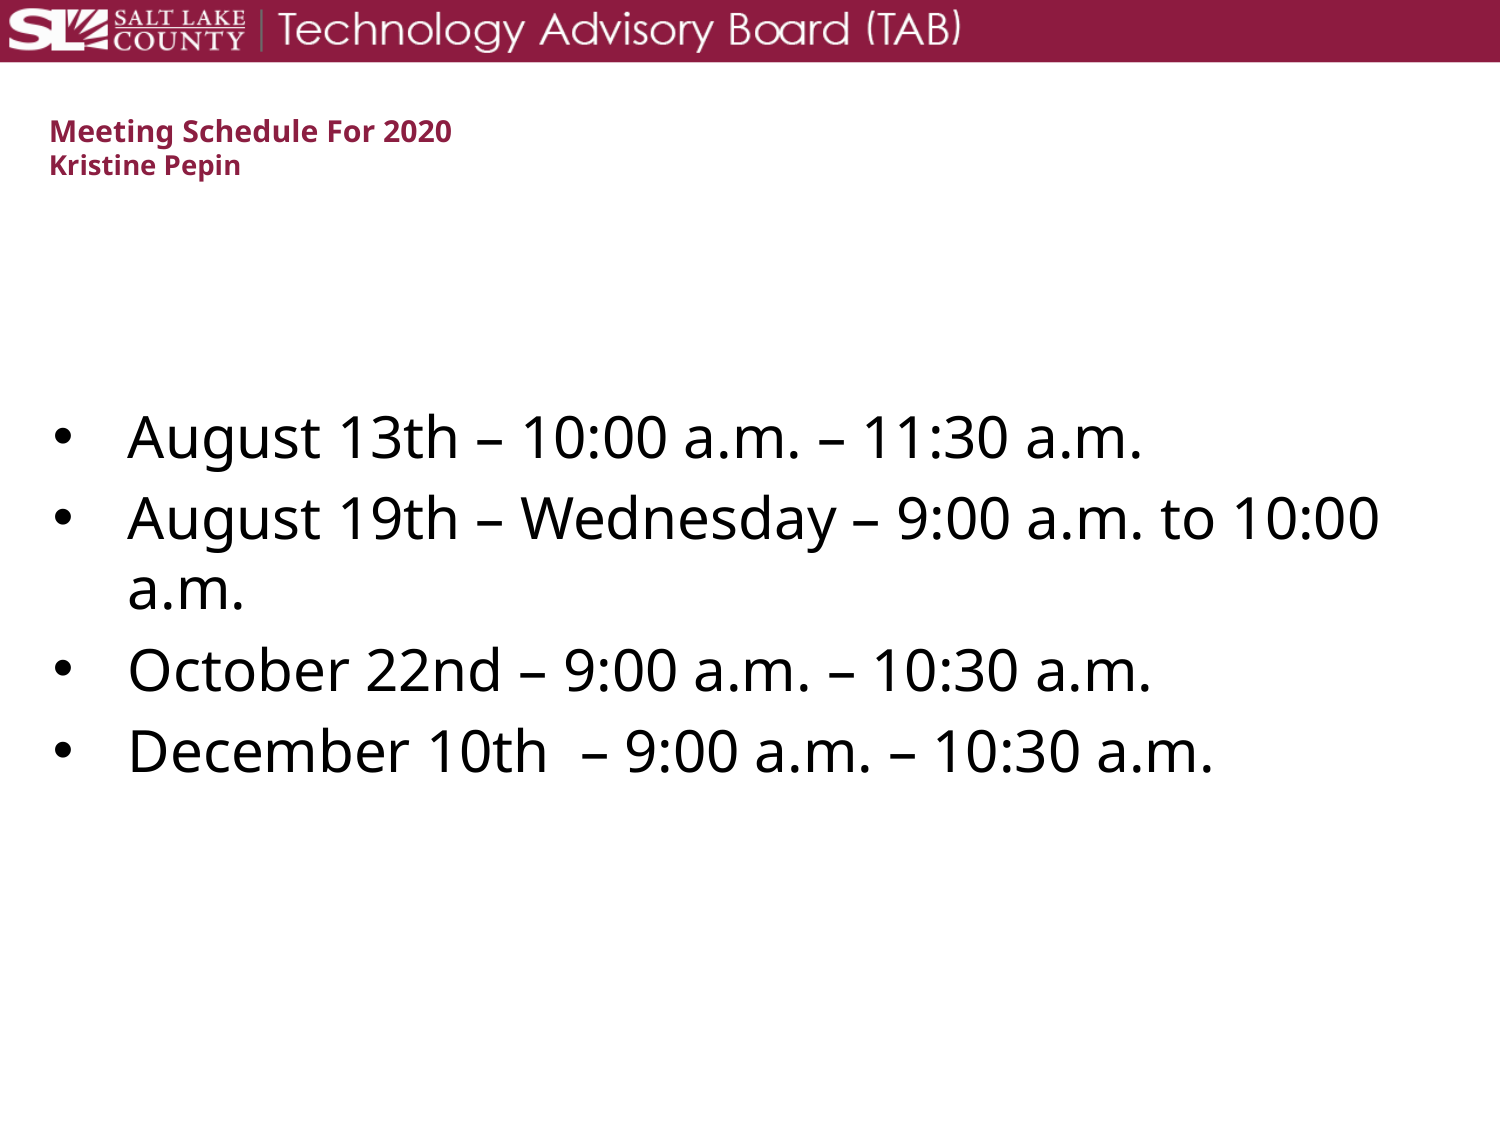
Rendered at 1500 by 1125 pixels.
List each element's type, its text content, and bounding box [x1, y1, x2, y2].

list August 13th – 10:00 a.m. – 11:30 a.m. August 19th – Wednesday – 9:00 a.m. to 10:00 a.m. October 22nd – 9:00 a.m. – 10:30 a.m. December 10th – 9:00 a.m. – 10:30 a.m. [52, 399, 1447, 1075]
title Meeting Schedule For 2020 Kristine Pepin [48, 112, 1399, 255]
picture [0, 0, 1500, 1125]
